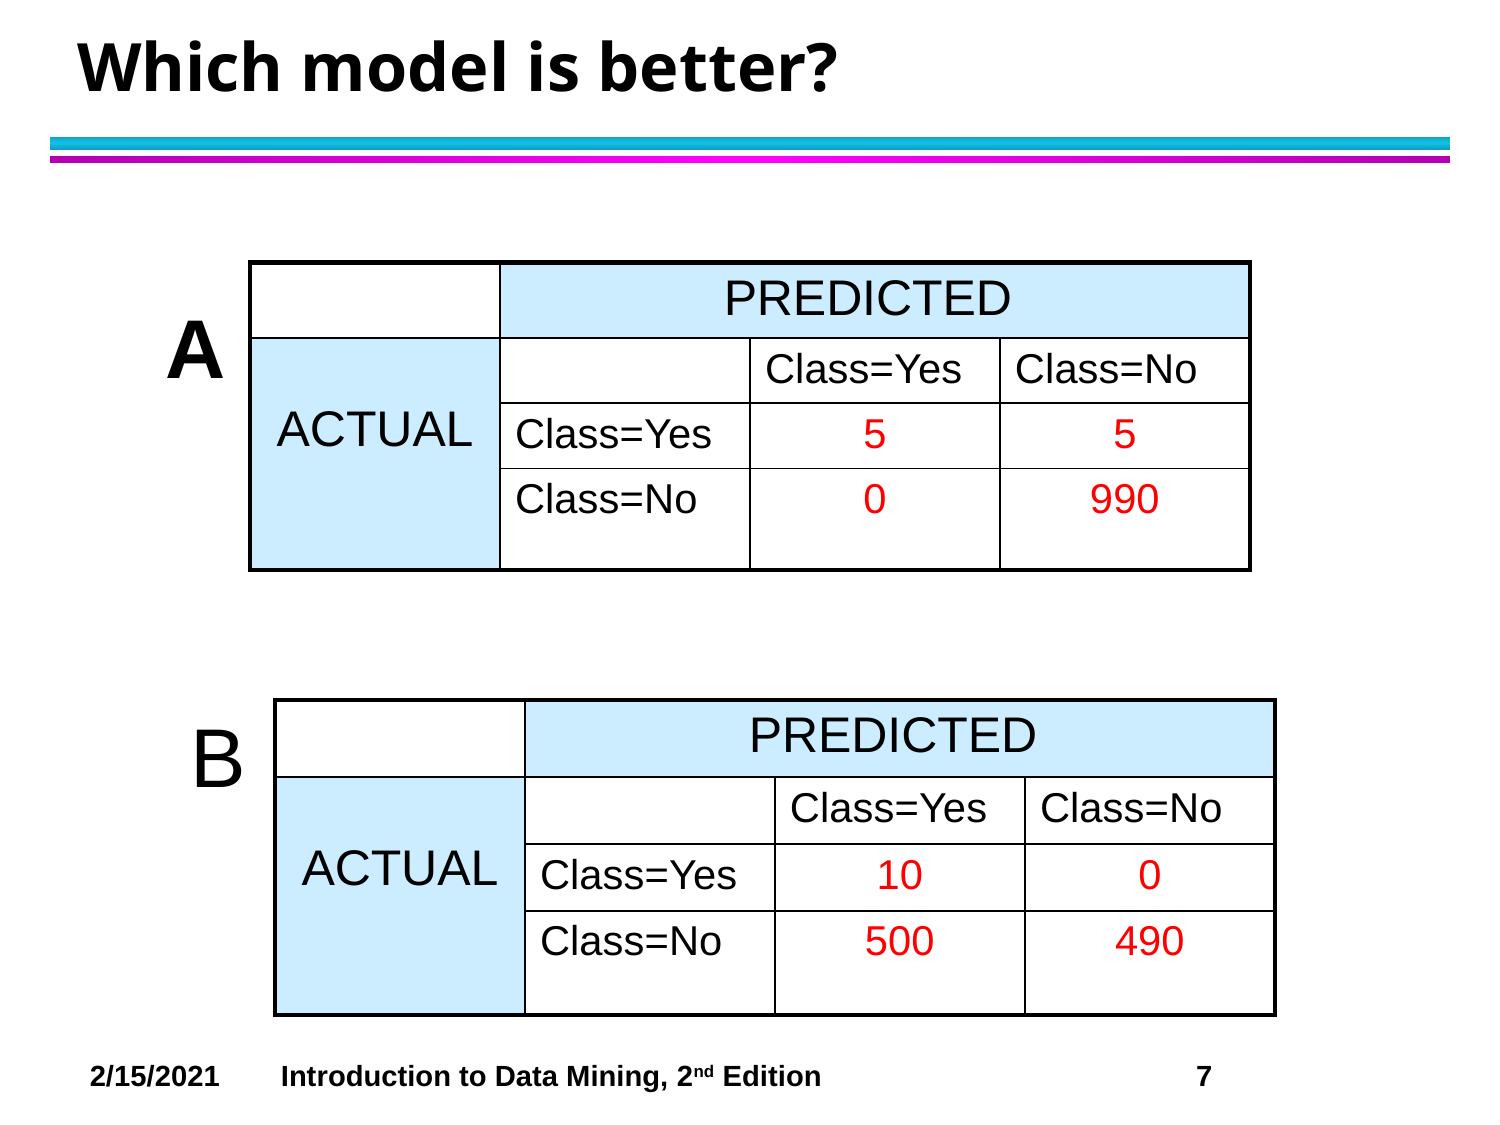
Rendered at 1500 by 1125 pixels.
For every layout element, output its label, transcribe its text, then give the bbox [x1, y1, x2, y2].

table_cell Class=No [1026, 778, 1273, 843]
table_cell Class=Yes [526, 845, 774, 910]
table_cell ACTUAL [252, 339, 499, 568]
table_cell 0 [1026, 845, 1273, 910]
table_cell [526, 778, 774, 843]
table_cell 990 [1001, 469, 1248, 568]
table_cell ACTUAL [277, 778, 524, 1013]
text_box B [175, 696, 261, 812]
table_header [277, 702, 524, 776]
table_header PREDICTED [501, 265, 1248, 337]
table_cell Class=No [526, 912, 774, 1013]
title Which model is better? [62, 24, 1421, 113]
table_cell Class=Yes [501, 404, 749, 468]
table_cell Class=No [501, 469, 749, 568]
text_box A [150, 287, 241, 403]
table_cell 0 [751, 469, 999, 568]
table_cell 5 [751, 404, 999, 468]
table_cell 5 [1001, 404, 1248, 468]
table_cell 10 [776, 845, 1024, 910]
table_cell [501, 339, 749, 402]
table_header [252, 265, 499, 337]
table_cell 490 [1026, 912, 1273, 1013]
table_cell Class=No [1001, 339, 1248, 402]
table_cell Class=Yes [776, 778, 1024, 843]
table_cell 500 [776, 912, 1024, 1013]
table_cell Class=Yes [751, 339, 999, 402]
table_header PREDICTED [526, 702, 1273, 776]
